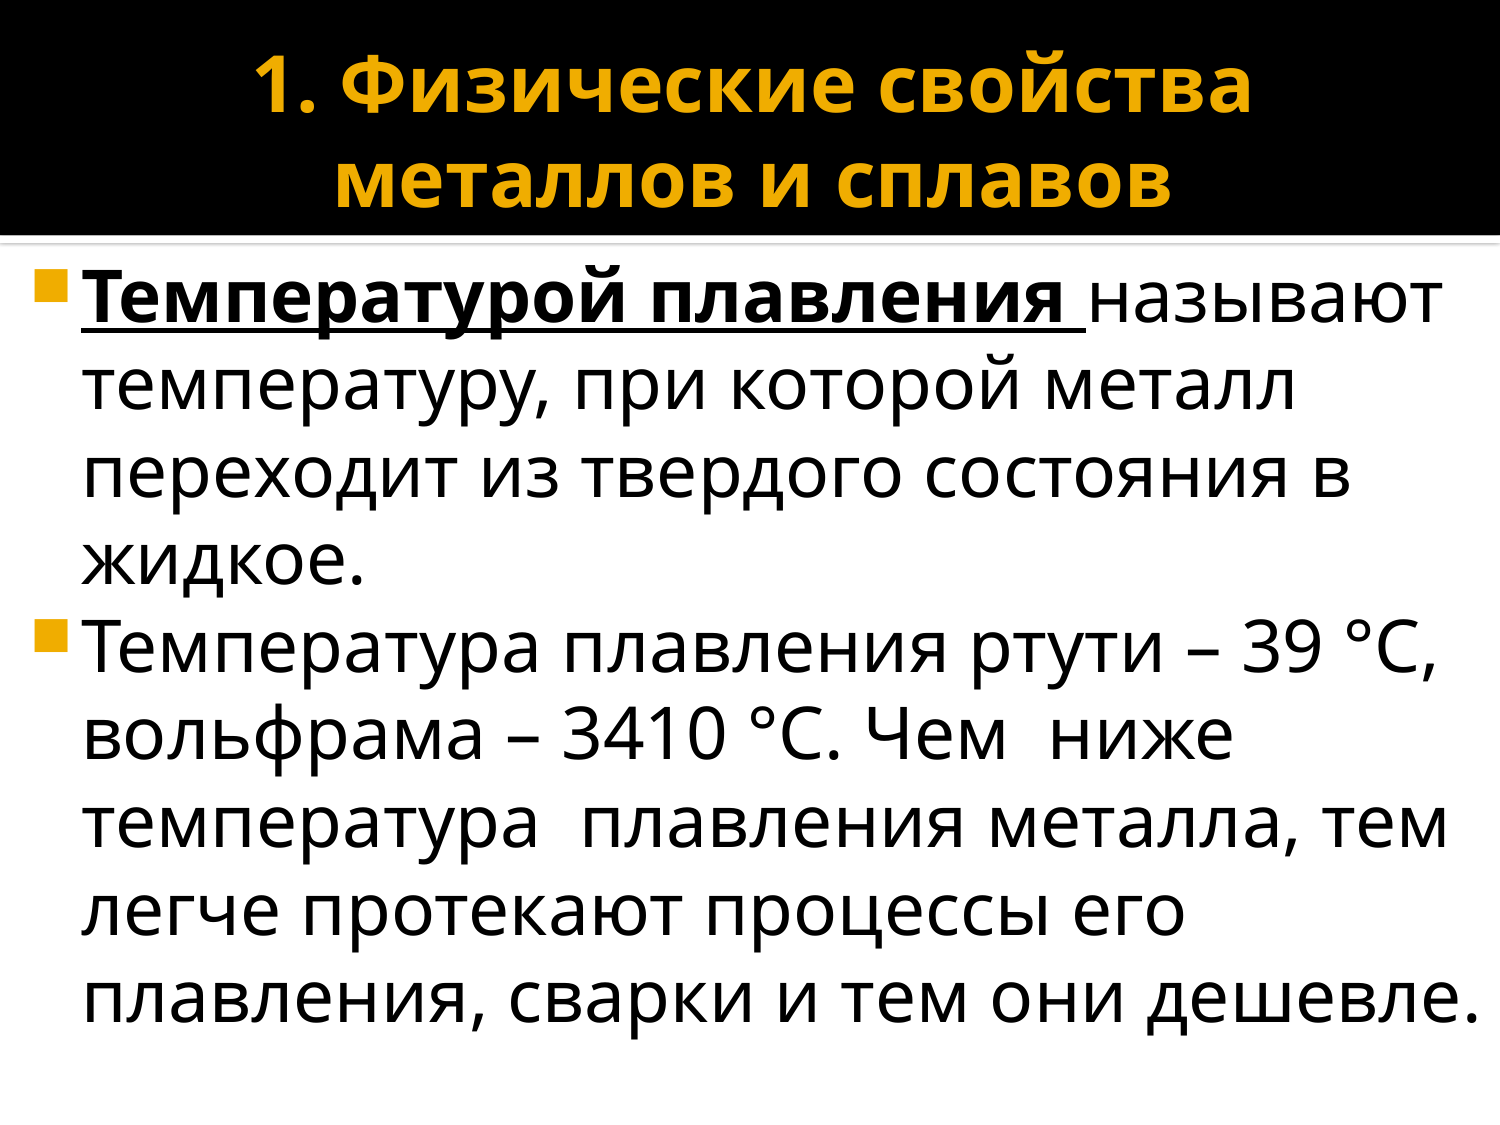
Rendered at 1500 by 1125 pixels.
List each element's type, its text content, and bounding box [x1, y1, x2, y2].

list Температурой плавления называют температуру, при которой металл переходит из твердого состояния в жидкое. Температура плавления ртути – 39 °С, вольфрама – 3410 °С. Чем ниже температура плавления металла, тем легче протекают процессы его плавления, сварки и тем они дешевле. [0, 234, 1500, 1125]
title 1. Физические свойства металлов и сплавов [75, 25, 1425, 231]
